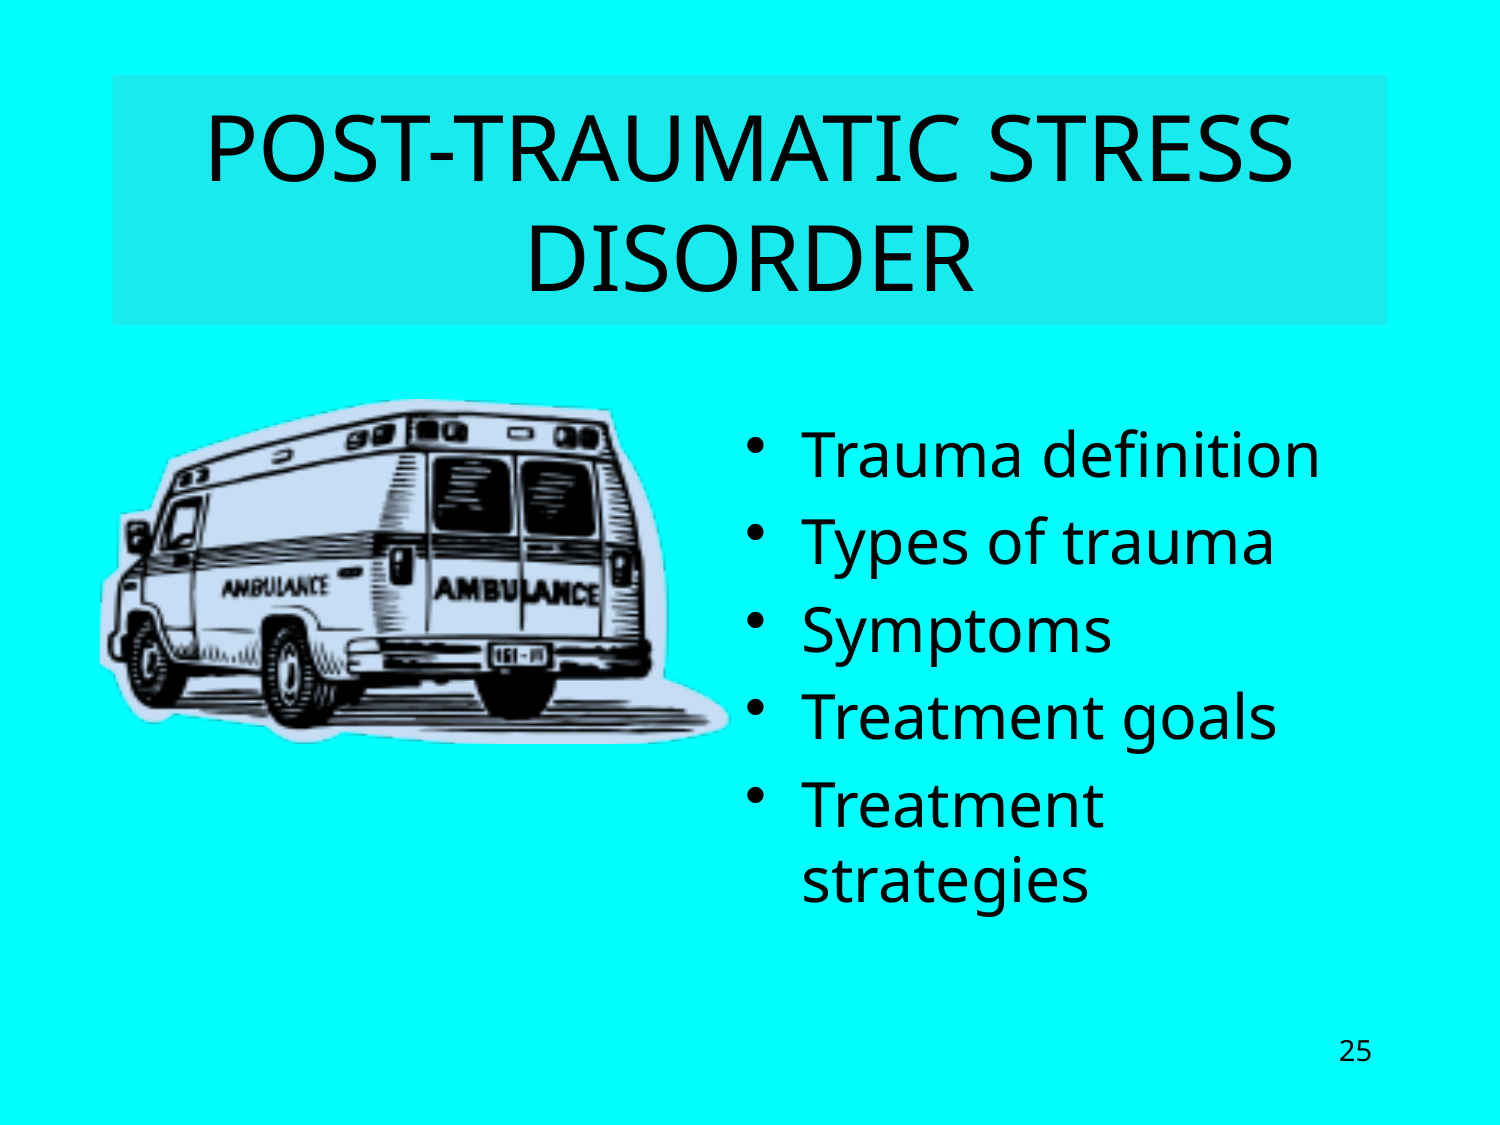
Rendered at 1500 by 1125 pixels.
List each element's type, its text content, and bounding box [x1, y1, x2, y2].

slide_number 25 [1074, 1025, 1388, 1100]
list Trauma definition Types of trauma Symptoms Treatment goals Treatment strategies [730, 324, 1425, 1000]
title POST-TRAUMATIC STRESS DISORDER [112, 75, 1388, 325]
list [99, 399, 751, 745]
